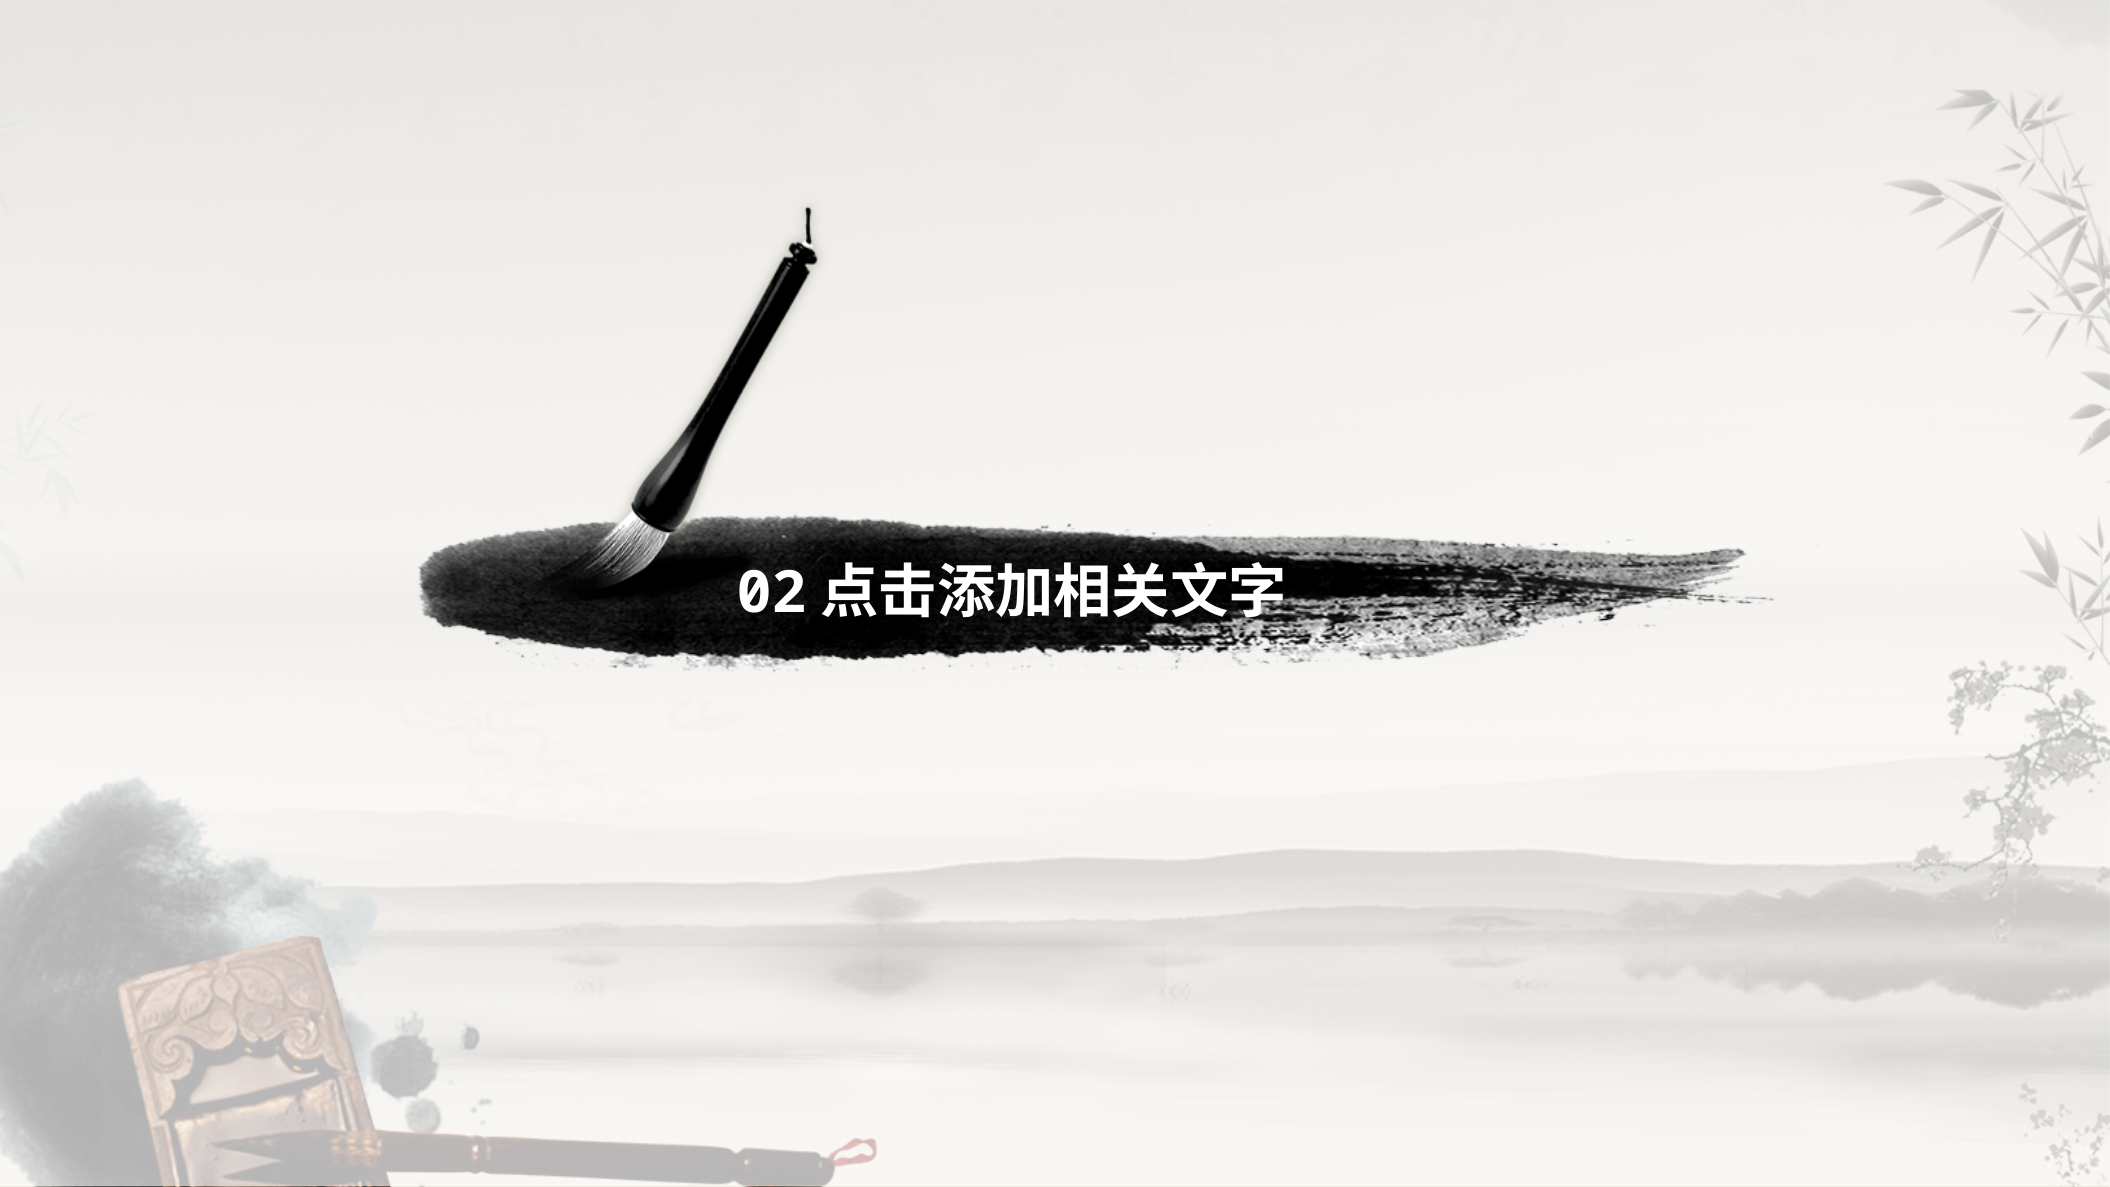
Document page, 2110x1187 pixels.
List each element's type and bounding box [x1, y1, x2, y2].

picture [387, 174, 1819, 704]
